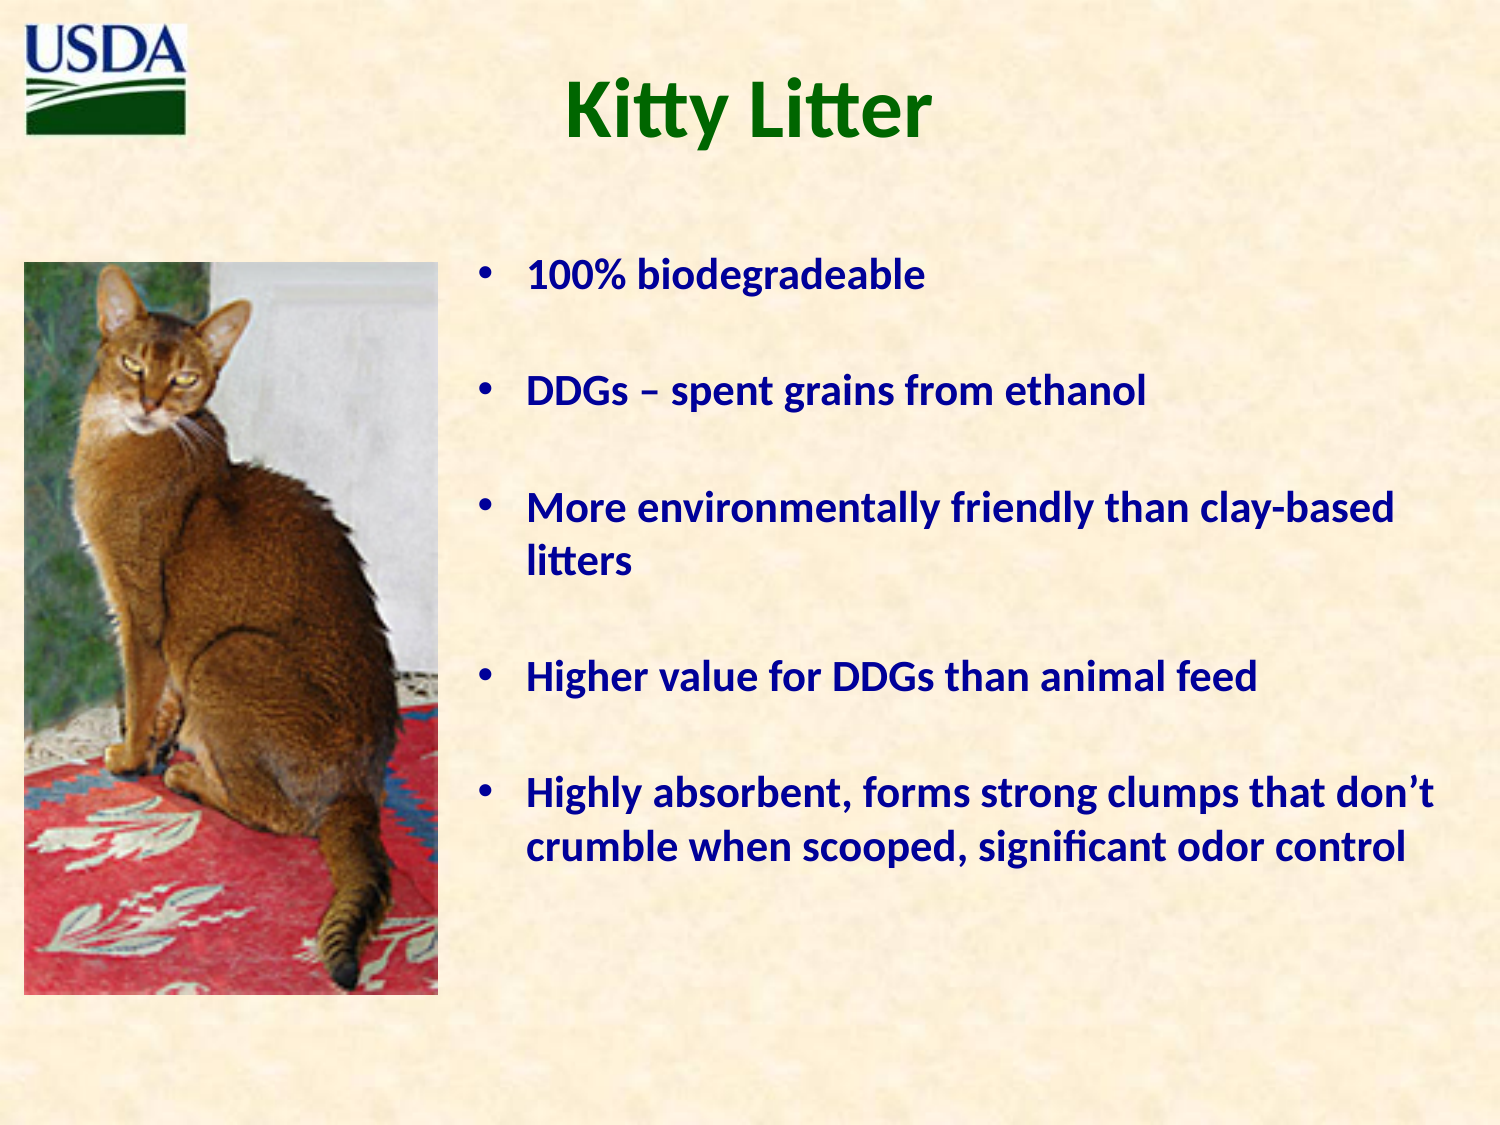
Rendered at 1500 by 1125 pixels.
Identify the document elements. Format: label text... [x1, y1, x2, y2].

picture [0, 0, 1500, 1125]
list 100% biodegradeable DDGs – spent grains from ethanol More environmentally friendly than clay-based litters Higher value for DDGs than animal feed Highly absorbent, forms strong clumps that don’t crumble when scooped, significant odor control [462, 237, 1463, 980]
title Kitty Litter [75, 45, 1425, 163]
